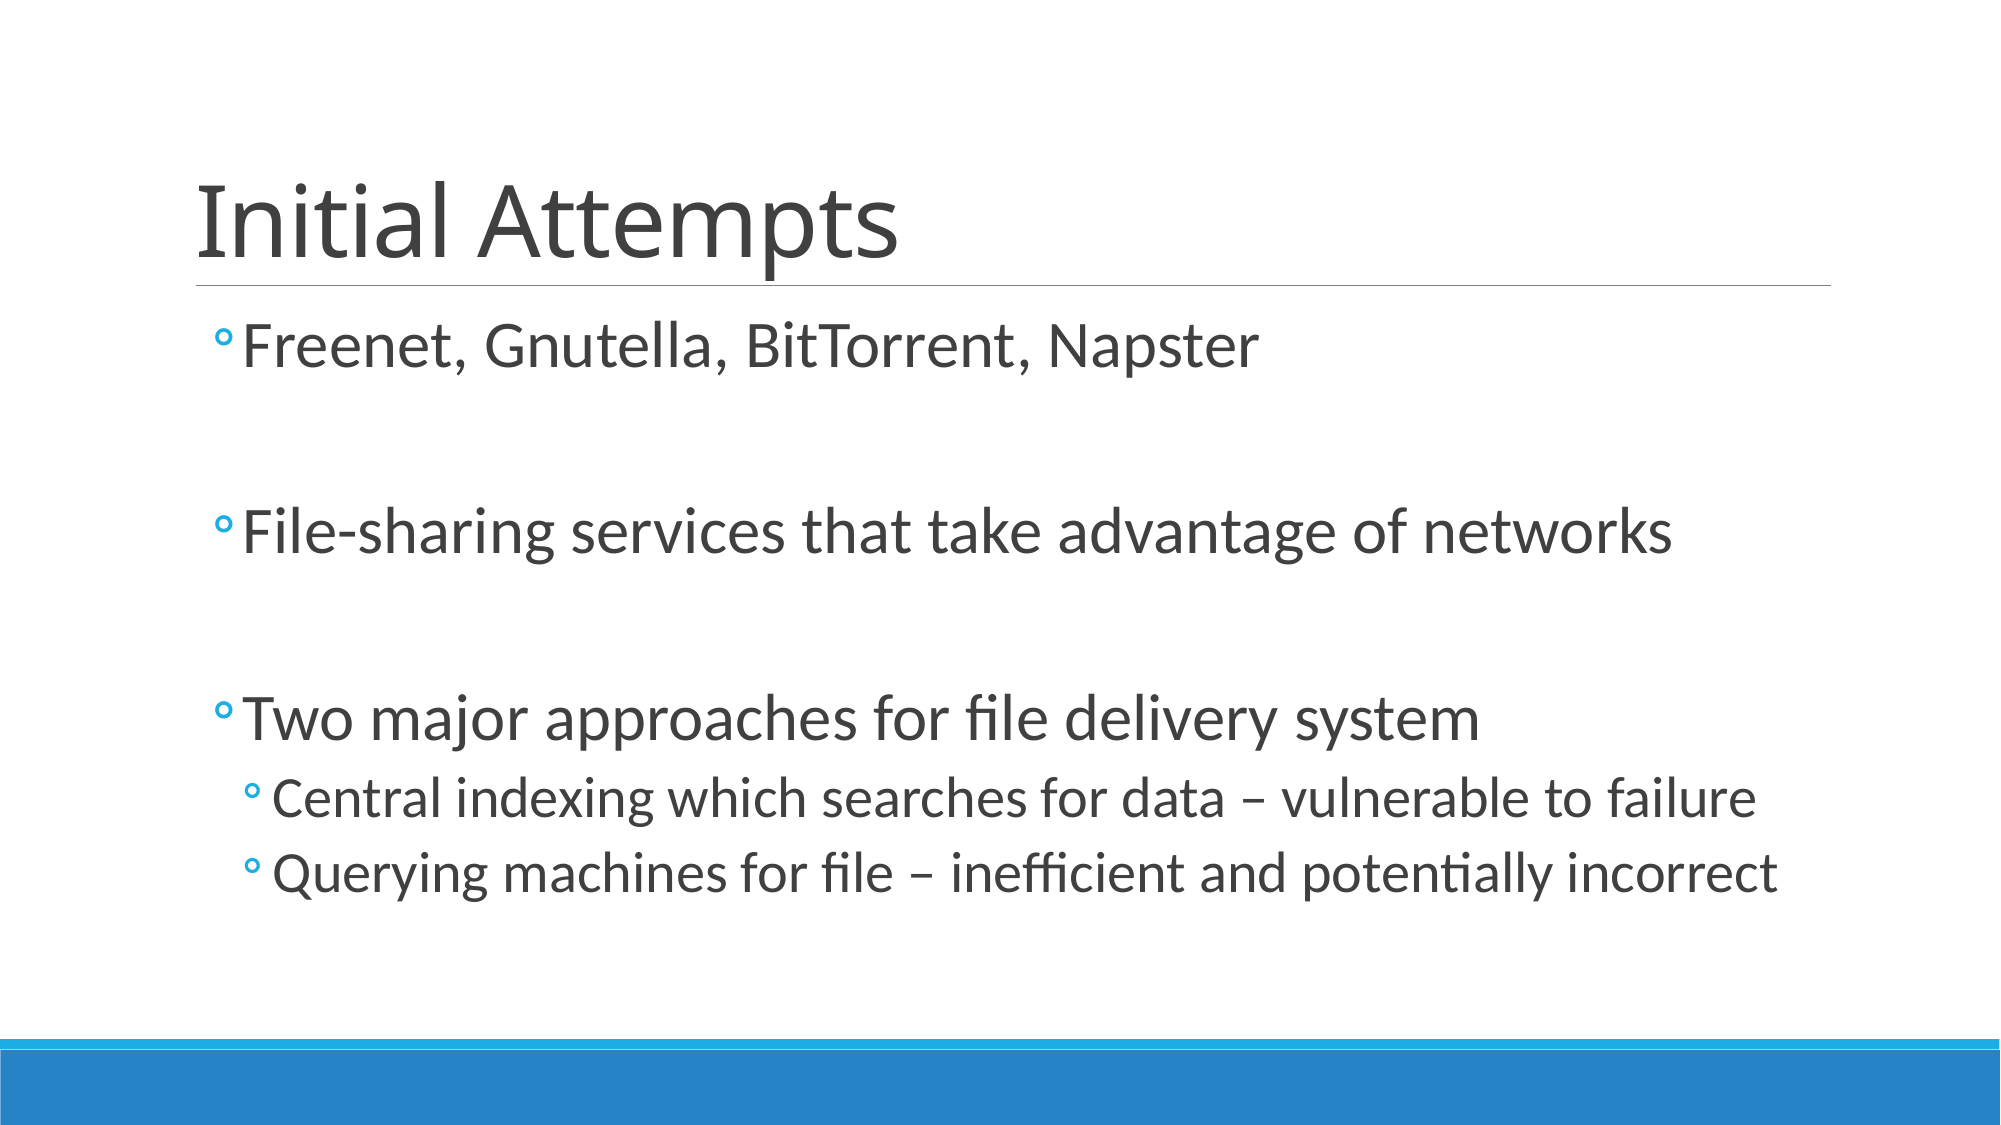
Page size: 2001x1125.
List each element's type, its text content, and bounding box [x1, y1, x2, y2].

title Initial Attempts [180, 47, 1830, 285]
list Freenet, Gnutella, BitTorrent, Napster File-sharing services that take advantage of networks Two major approaches for file delivery system Central indexing which searches for data – vulnerable to failure Querying machines for file – inefficient and potentially incorrect [180, 302, 1830, 963]
